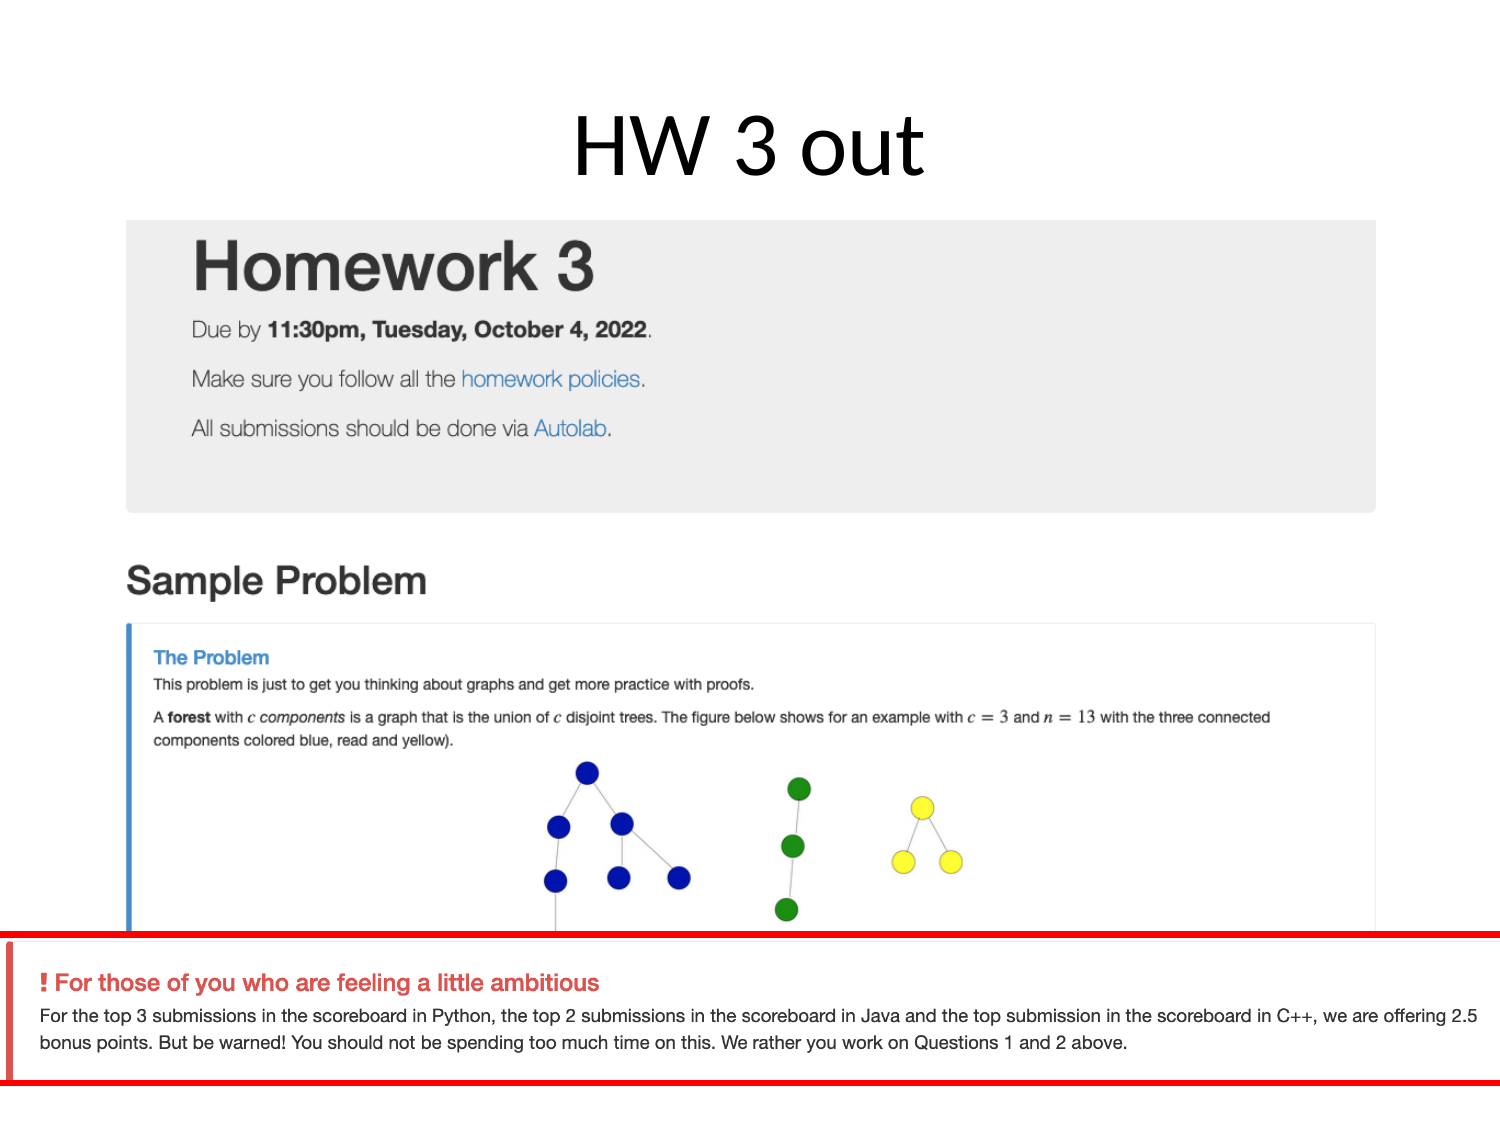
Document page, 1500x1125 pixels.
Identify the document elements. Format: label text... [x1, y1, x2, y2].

title HW 3 out [75, 45, 1425, 233]
picture [0, 220, 1500, 1081]
